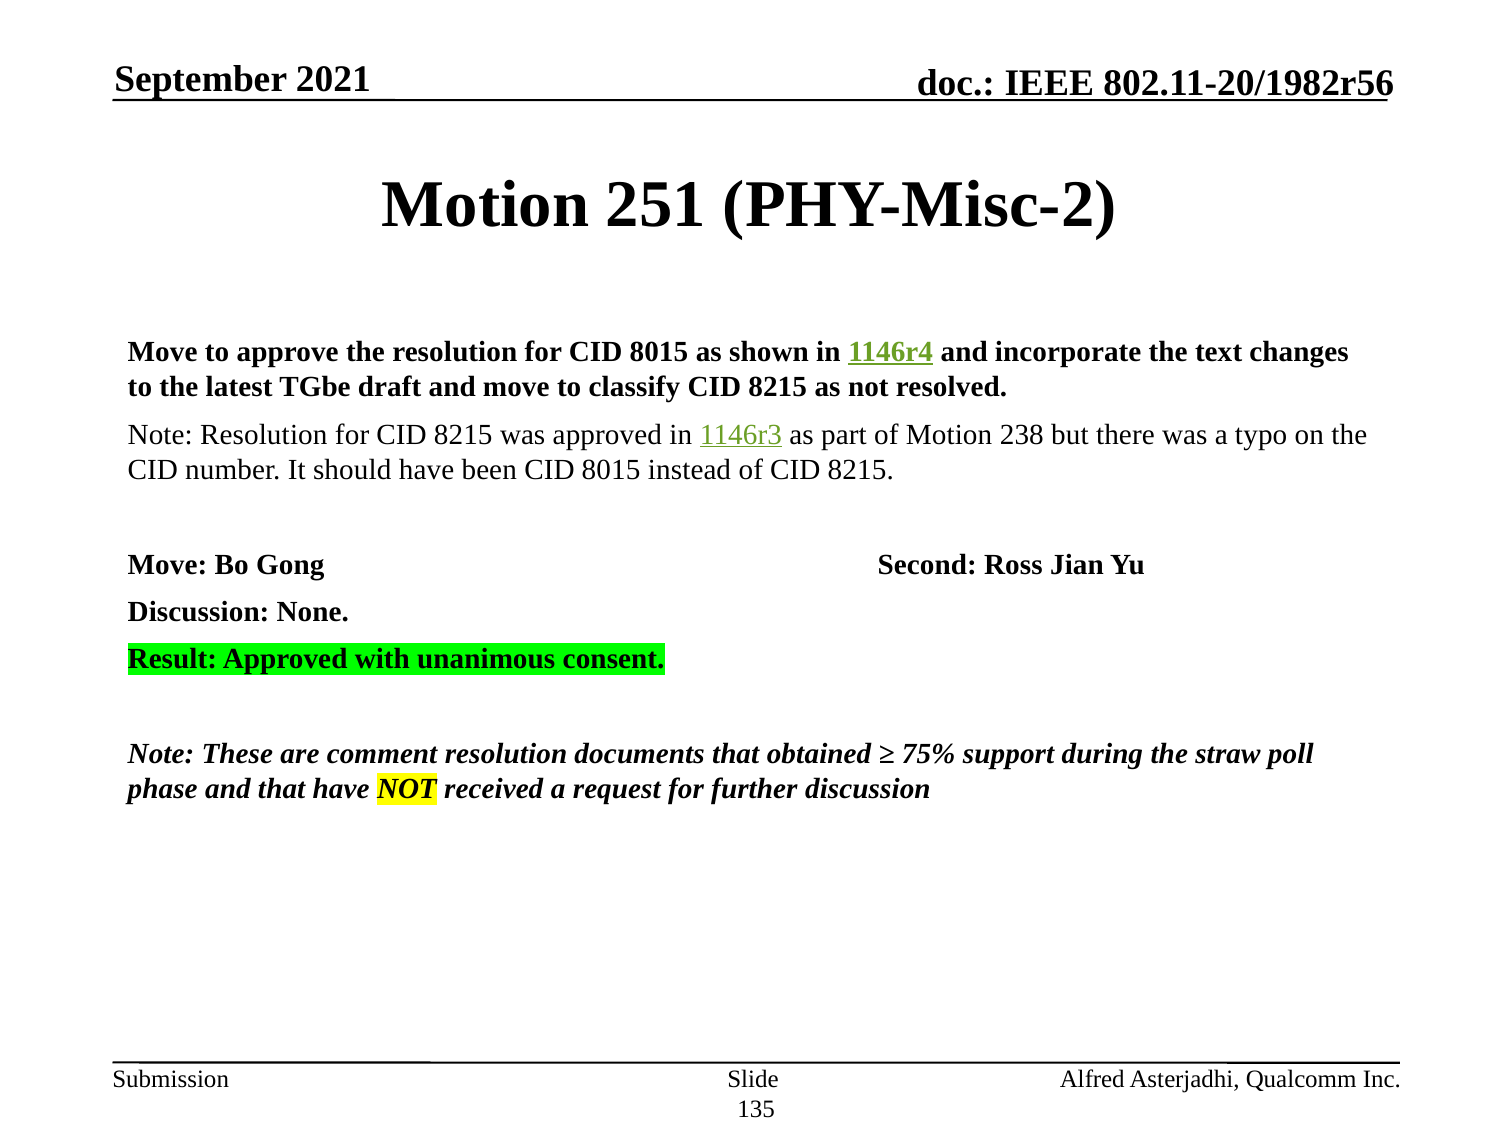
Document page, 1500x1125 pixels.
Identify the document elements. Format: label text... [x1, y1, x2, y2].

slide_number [114, 54, 423, 100]
slide_number Slide 135 [712, 1061, 800, 1123]
footer Alfred Asterjadhi, Qualcomm Inc. [878, 1061, 1402, 1093]
title Motion 251 (PHY-Misc-2) [112, 112, 1388, 288]
list Move to approve the resolution for CID 8015 as shown in 1146r4 and incorporate the text changes to the latest TGbe draft and move to classify CID 8215 as not resolved. Note: Resolution for CID 8215 was approved in 1146r3 as part of Motion 238 but there was a typo on the CID number. It should have been CID 8015 instead of CID 8215. Move: Bo Gong Second: Ross Jian Yu Discussion: None. Result: Approved with unanimous consent. Note: These are comment resolution documents that obtained ≥ 75% support during the straw poll phase and that have NOT received a request for further discussion [112, 324, 1388, 1063]
